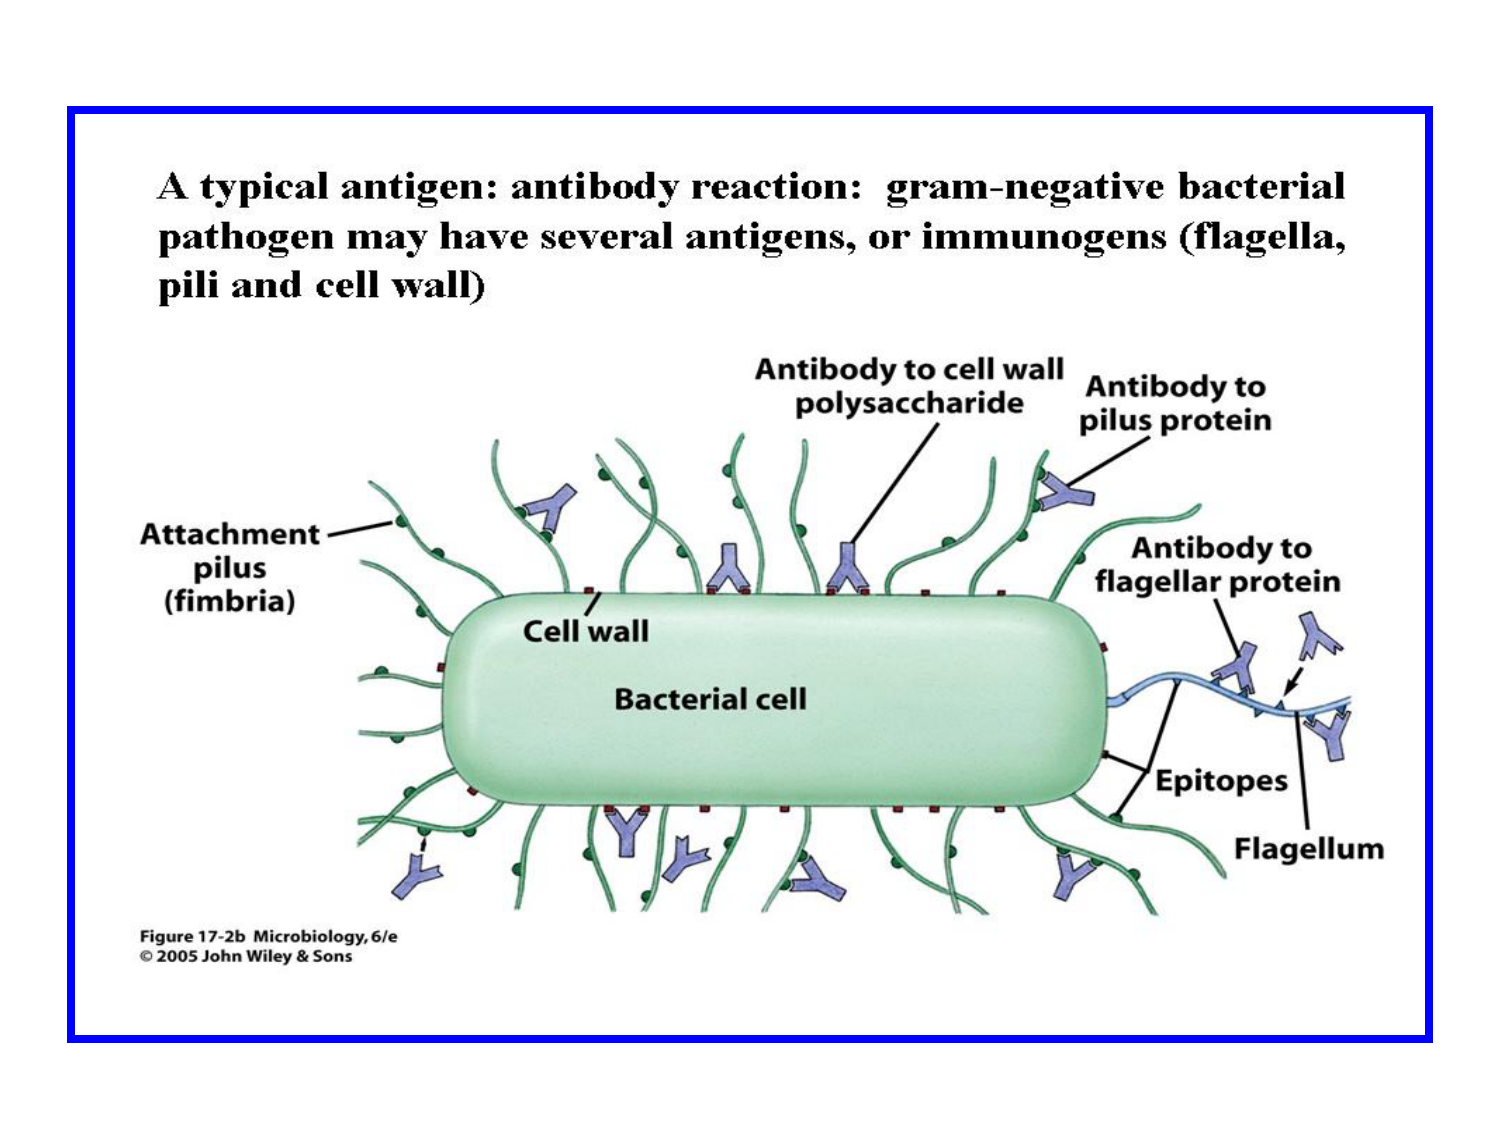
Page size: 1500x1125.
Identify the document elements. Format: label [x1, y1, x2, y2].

list [74, 113, 1426, 1036]
